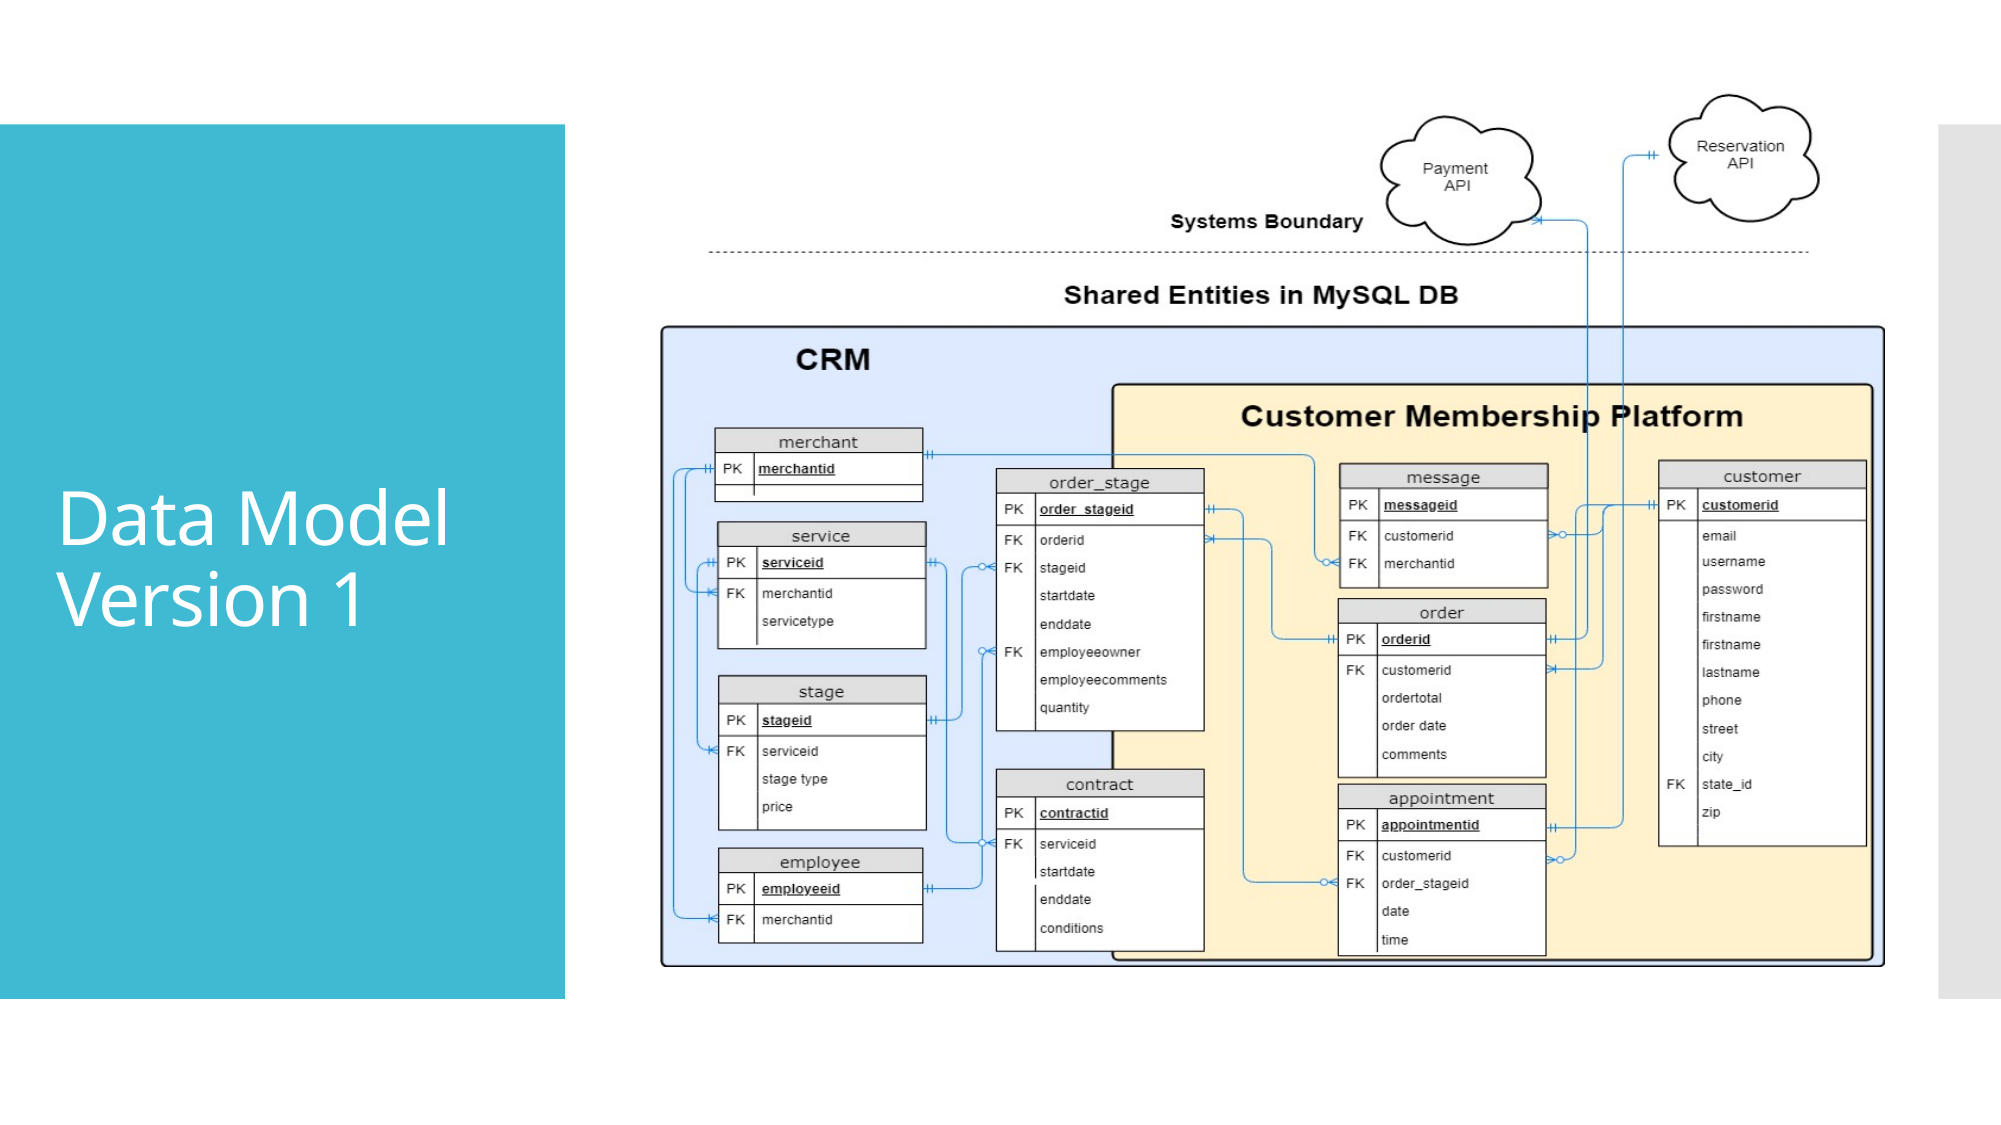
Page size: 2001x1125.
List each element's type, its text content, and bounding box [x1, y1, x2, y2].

picture [660, 79, 1886, 967]
title Data Model Version 1 [41, 184, 525, 940]
